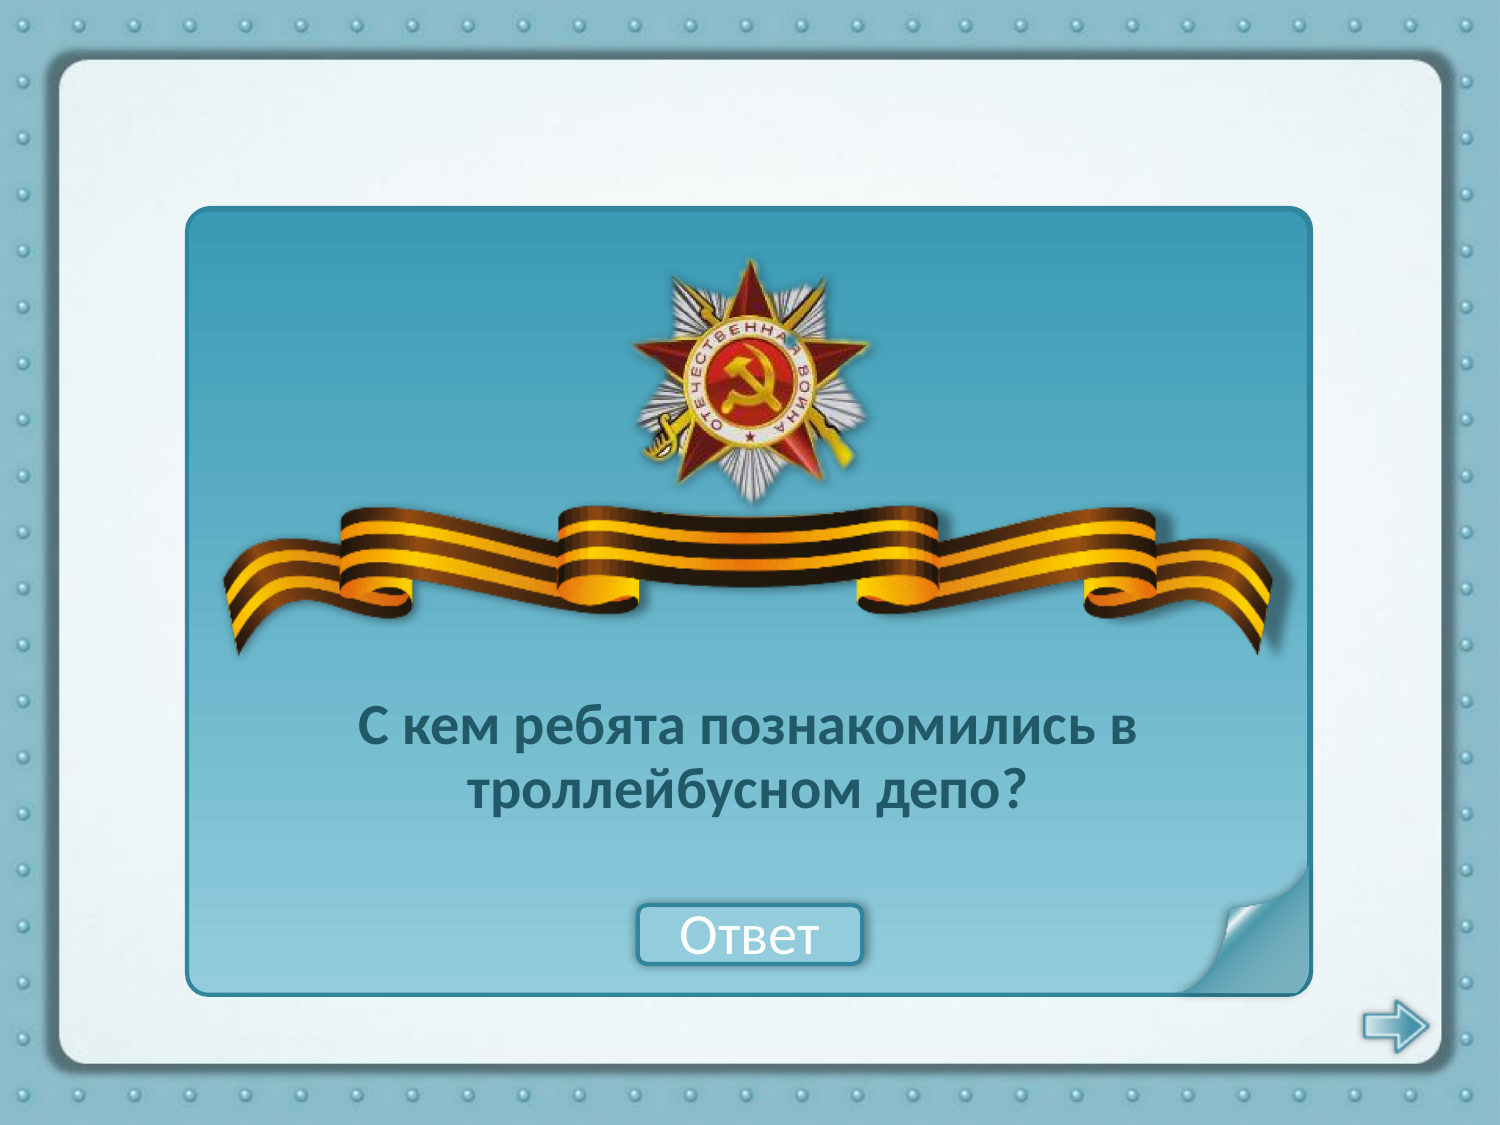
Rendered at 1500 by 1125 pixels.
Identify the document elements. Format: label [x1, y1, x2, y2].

picture [0, 0, 1500, 1125]
text_box [186, 209, 1310, 1000]
